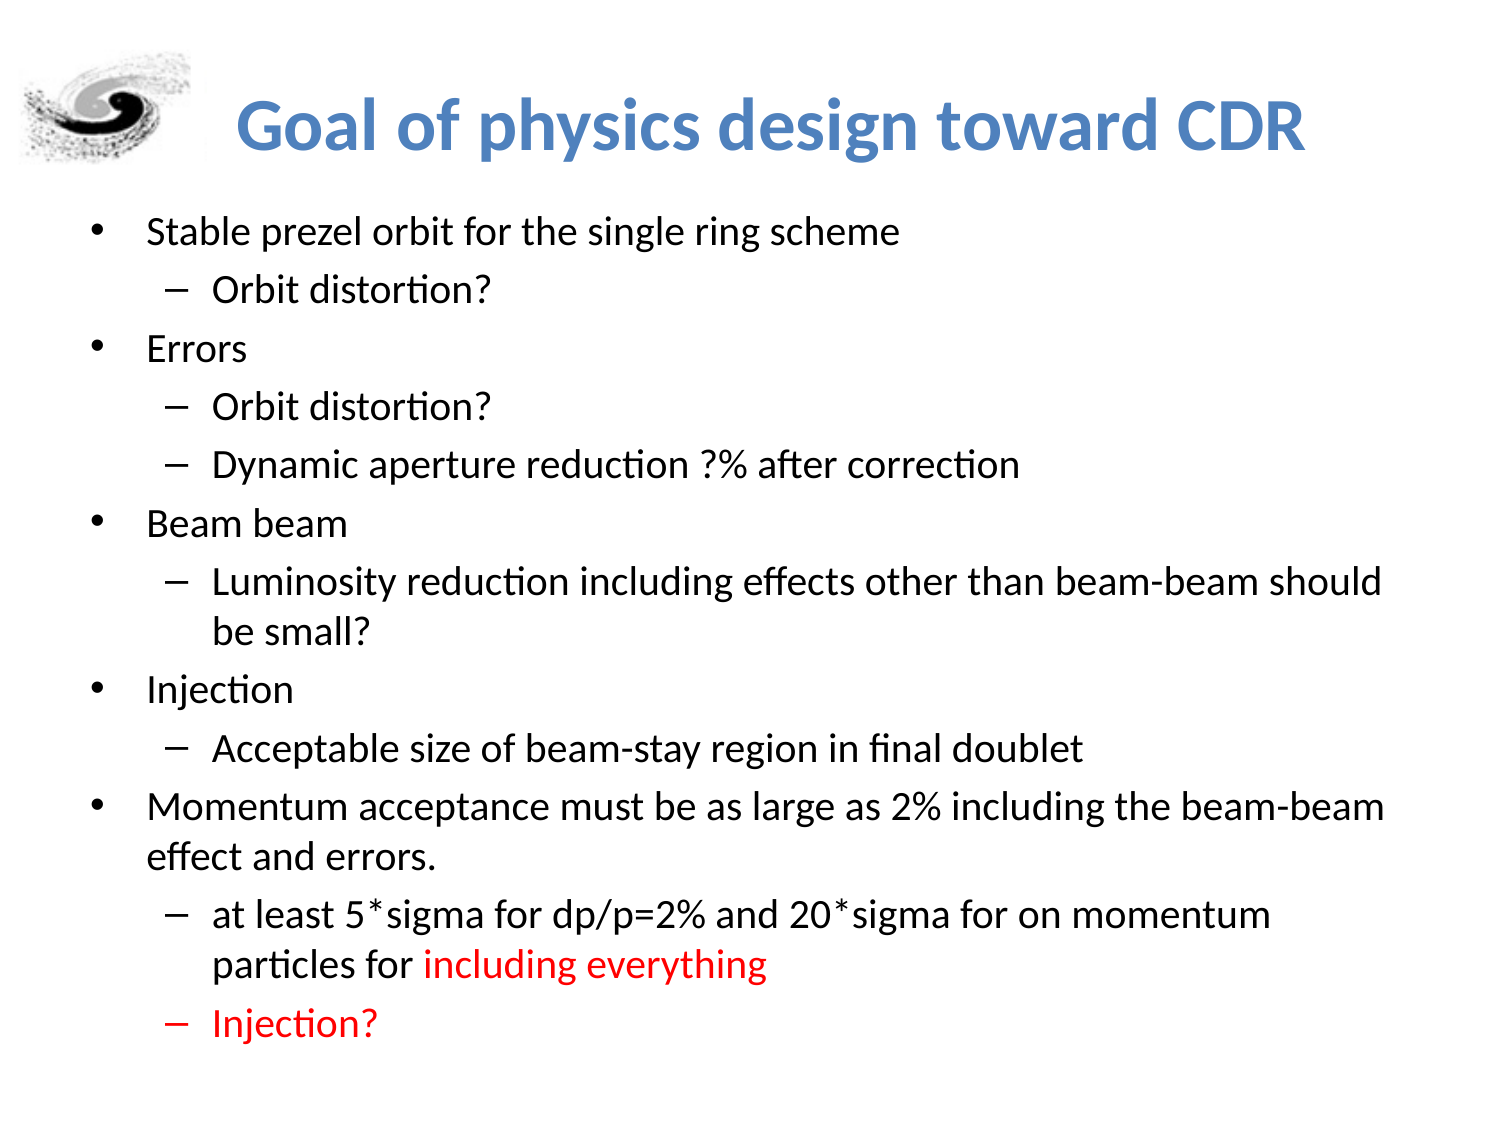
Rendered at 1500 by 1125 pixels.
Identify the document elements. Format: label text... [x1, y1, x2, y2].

list Stable prezel orbit for the single ring scheme Orbit distortion? Errors Orbit distortion? Dynamic aperture reduction ?% after correction Beam beam Luminosity reduction including effects other than beam-beam should be small? Injection Acceptable size of beam-stay region in final doublet Momentum acceptance must be as large as 2% including the beam-beam effect and errors. at least 5*sigma for dp/p=2% and 20*sigma for on momentum particles for including everything Injection? [75, 196, 1425, 1005]
picture [5, 7, 207, 197]
title Goal of physics design toward CDR [211, 45, 1447, 197]
